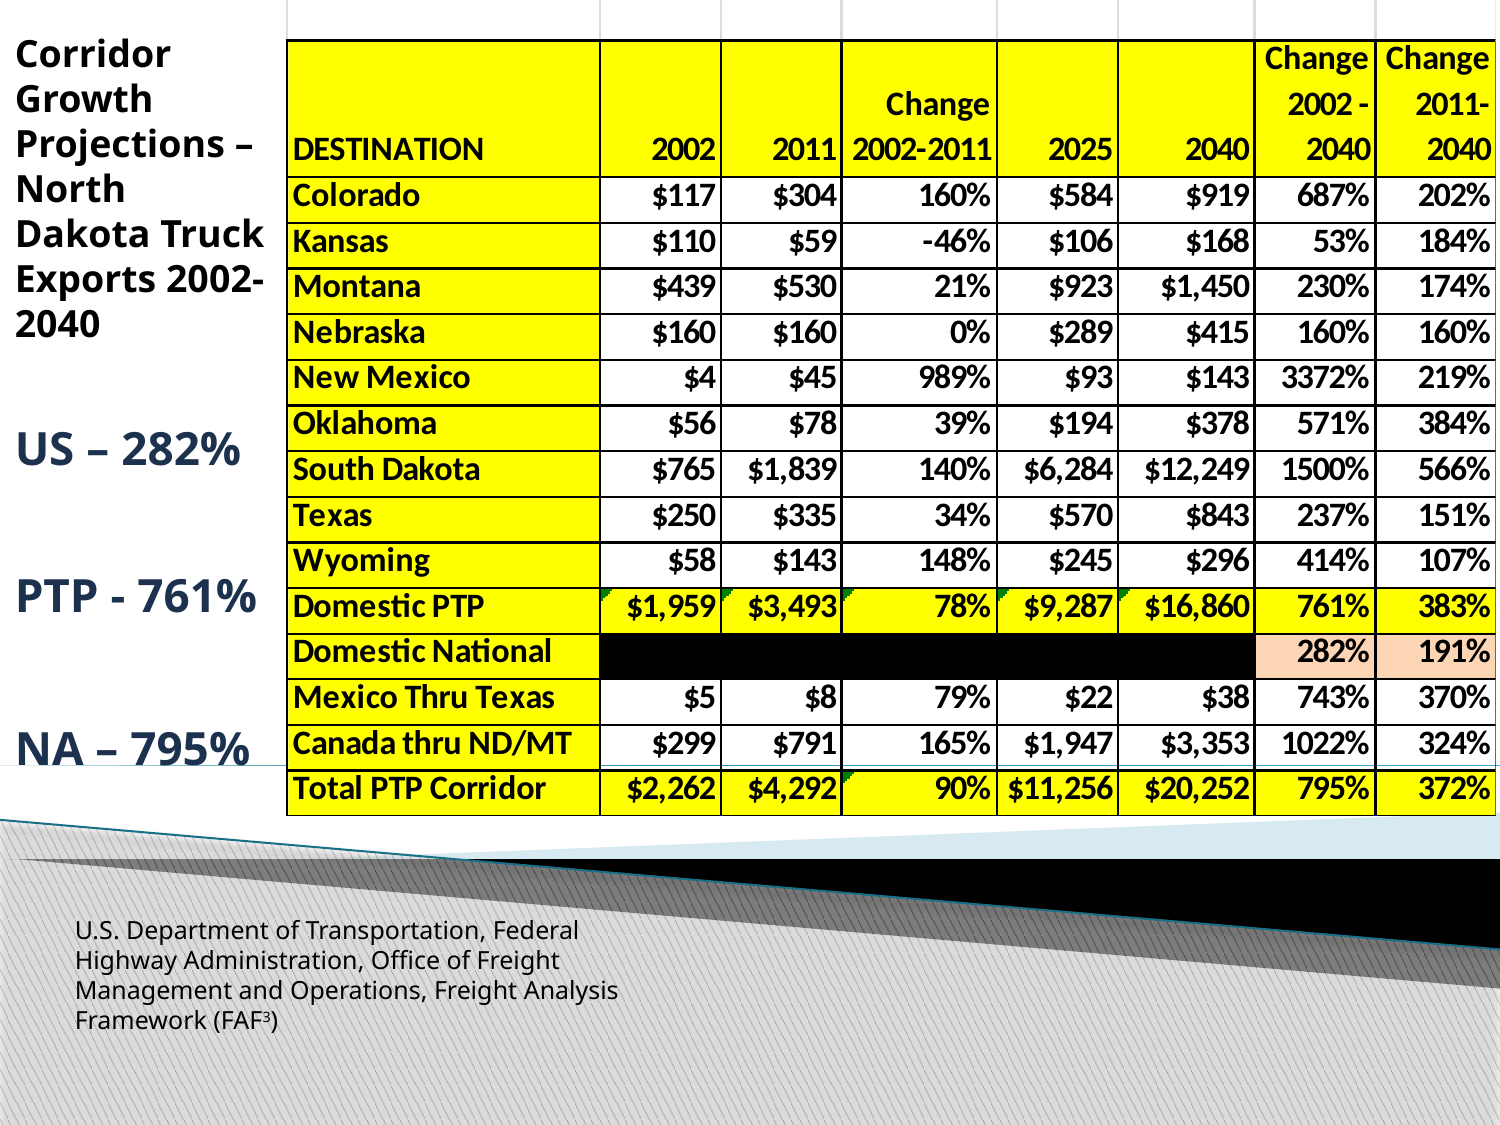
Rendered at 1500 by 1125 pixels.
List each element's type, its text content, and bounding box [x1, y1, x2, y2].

picture [285, 0, 1498, 818]
text_box US – 282% [0, 412, 270, 483]
text_box NA – 795% [0, 712, 270, 783]
text_box Corridor Growth Projections – North Dakota Truck Exports 2002-2040 [0, 22, 280, 353]
picture [5, 859, 1500, 989]
text_box PTP - 761% [0, 559, 280, 630]
text_box U.S. Department of Transportation, Federal Highway Administration, Office of Freight Management and Operations, Freight Analysis Framework (FAF3) [59, 907, 675, 1042]
